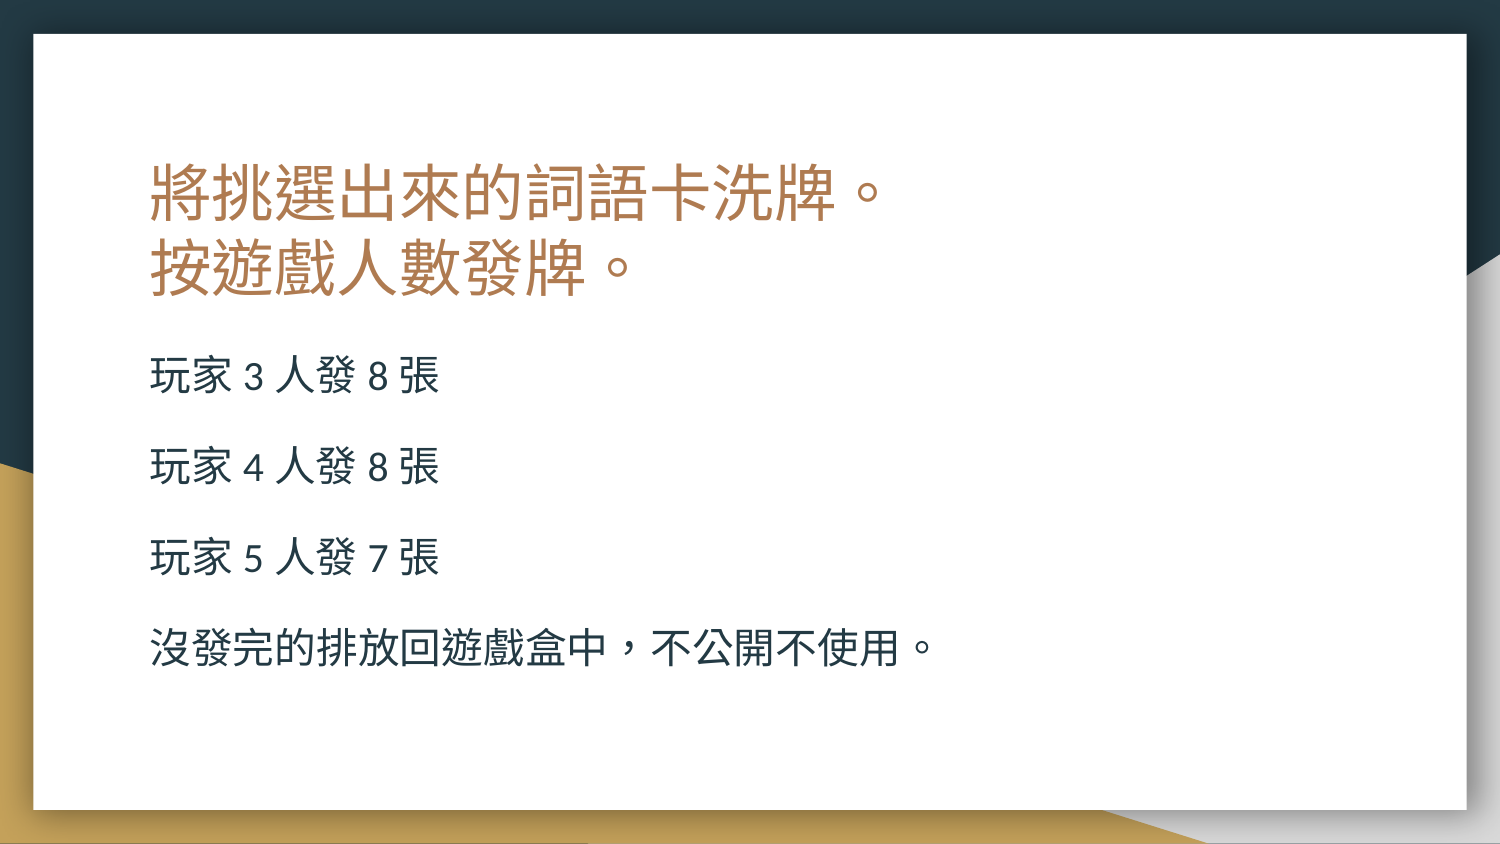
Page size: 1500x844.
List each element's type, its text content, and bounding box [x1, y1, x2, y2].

list 玩家3人發8張 玩家4人發8張 玩家5人發7張 沒發完的排放回遊戲盒中，不公開不使用。 [134, 326, 1366, 729]
title 將挑選出來的詞語卡洗牌。 按遊戲人數發牌。 [134, 138, 1366, 296]
